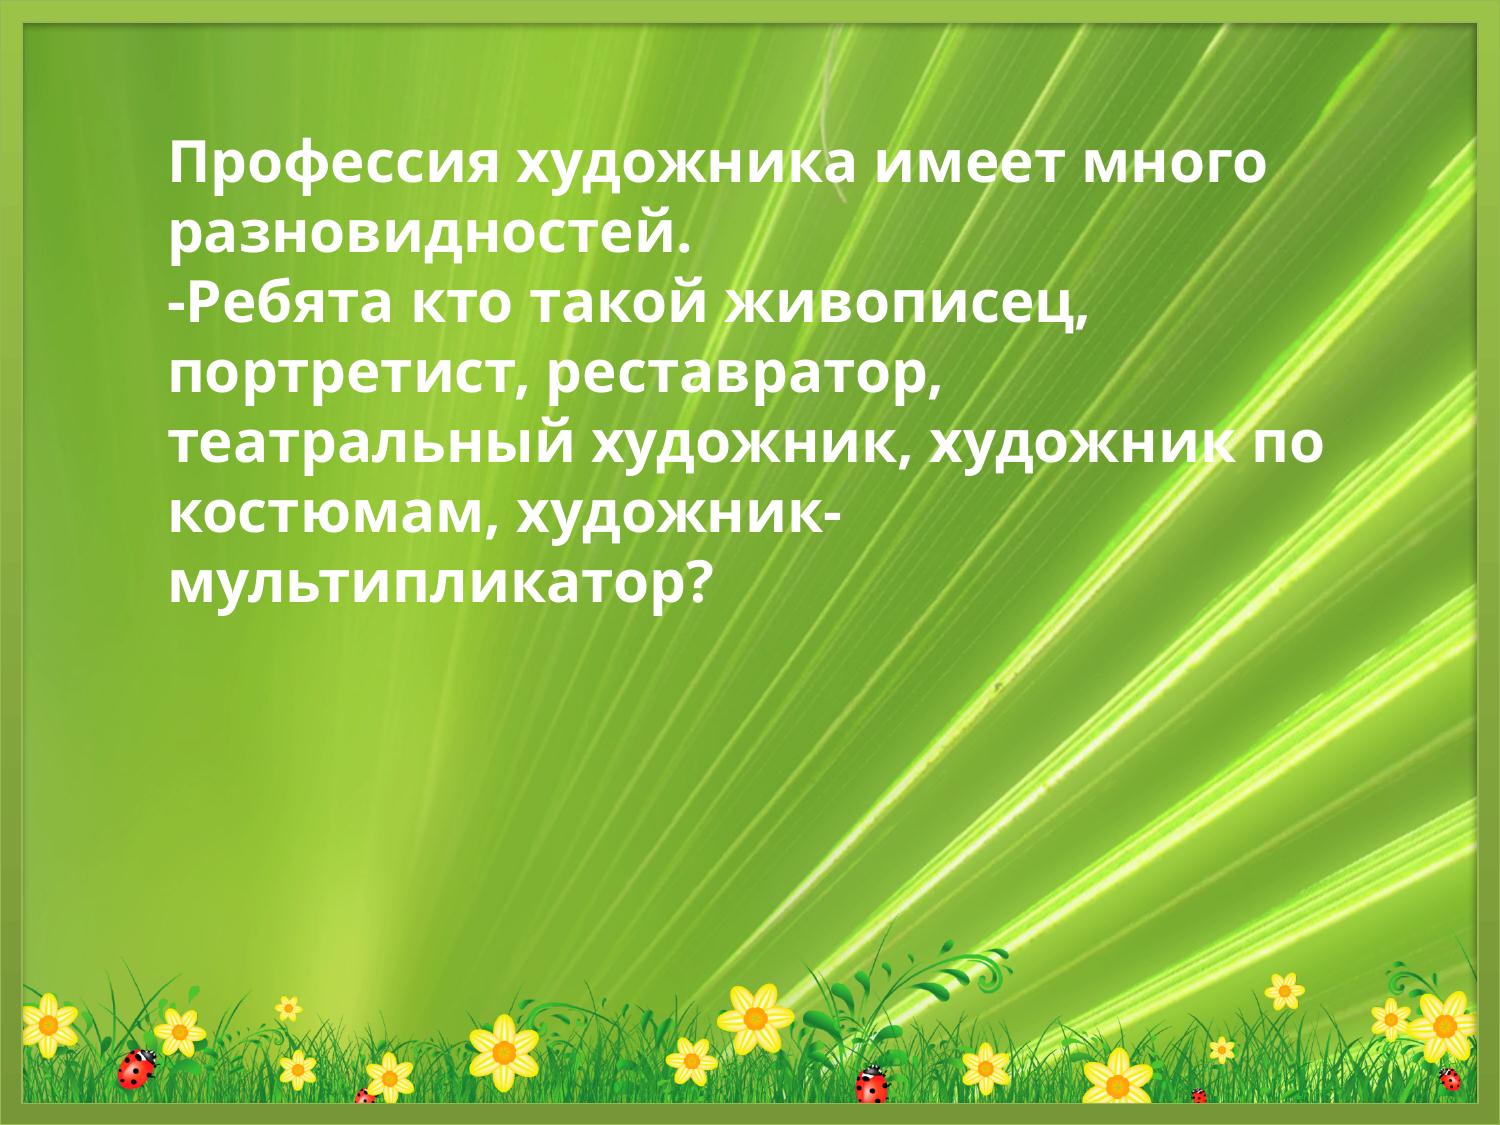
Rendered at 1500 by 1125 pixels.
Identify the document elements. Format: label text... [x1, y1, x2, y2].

text_box Профессия художника имеет много разновидностей. -Ребята кто такой живописец, портретист, реставратор, театральный художник, художник по костюмам, художник-мультипликатор? [152, 117, 1372, 622]
picture [23, 23, 1477, 1103]
